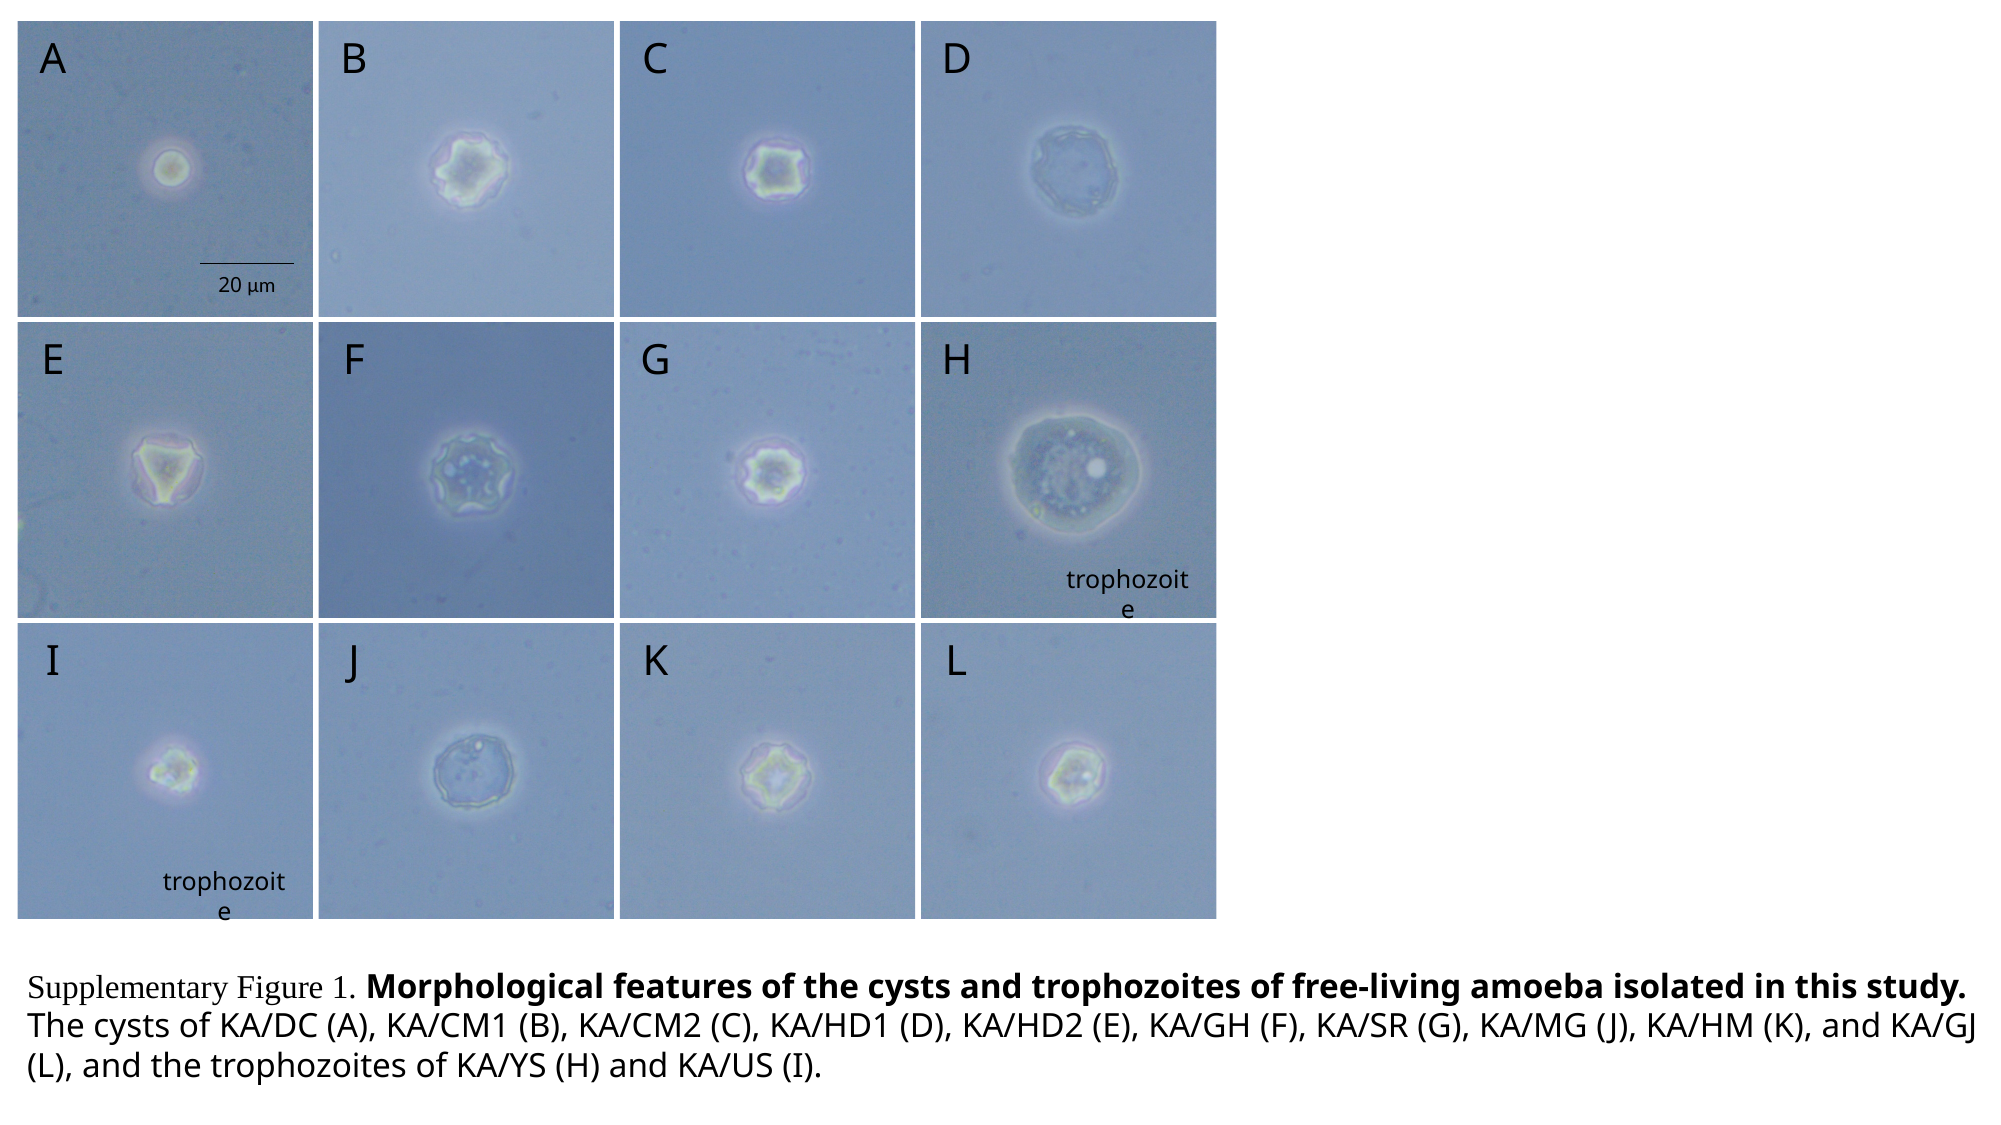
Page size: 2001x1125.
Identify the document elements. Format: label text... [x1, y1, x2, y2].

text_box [17, 20, 1217, 919]
text_box Supplementary Figure 1. Morphological features of the cysts and trophozoites of free-living amoeba isolated in this study. The cysts of KA/DC (A), KA/CM1 (B), KA/CM2 (C), KA/HD1 (D), KA/HD2 (E), KA/GH (F), KA/SR (G), KA/MG (J), KA/HM (K), and KA/GJ (L), and the trophozoites of KA/YS (H) and KA/US (I). [11, 924, 2000, 1125]
